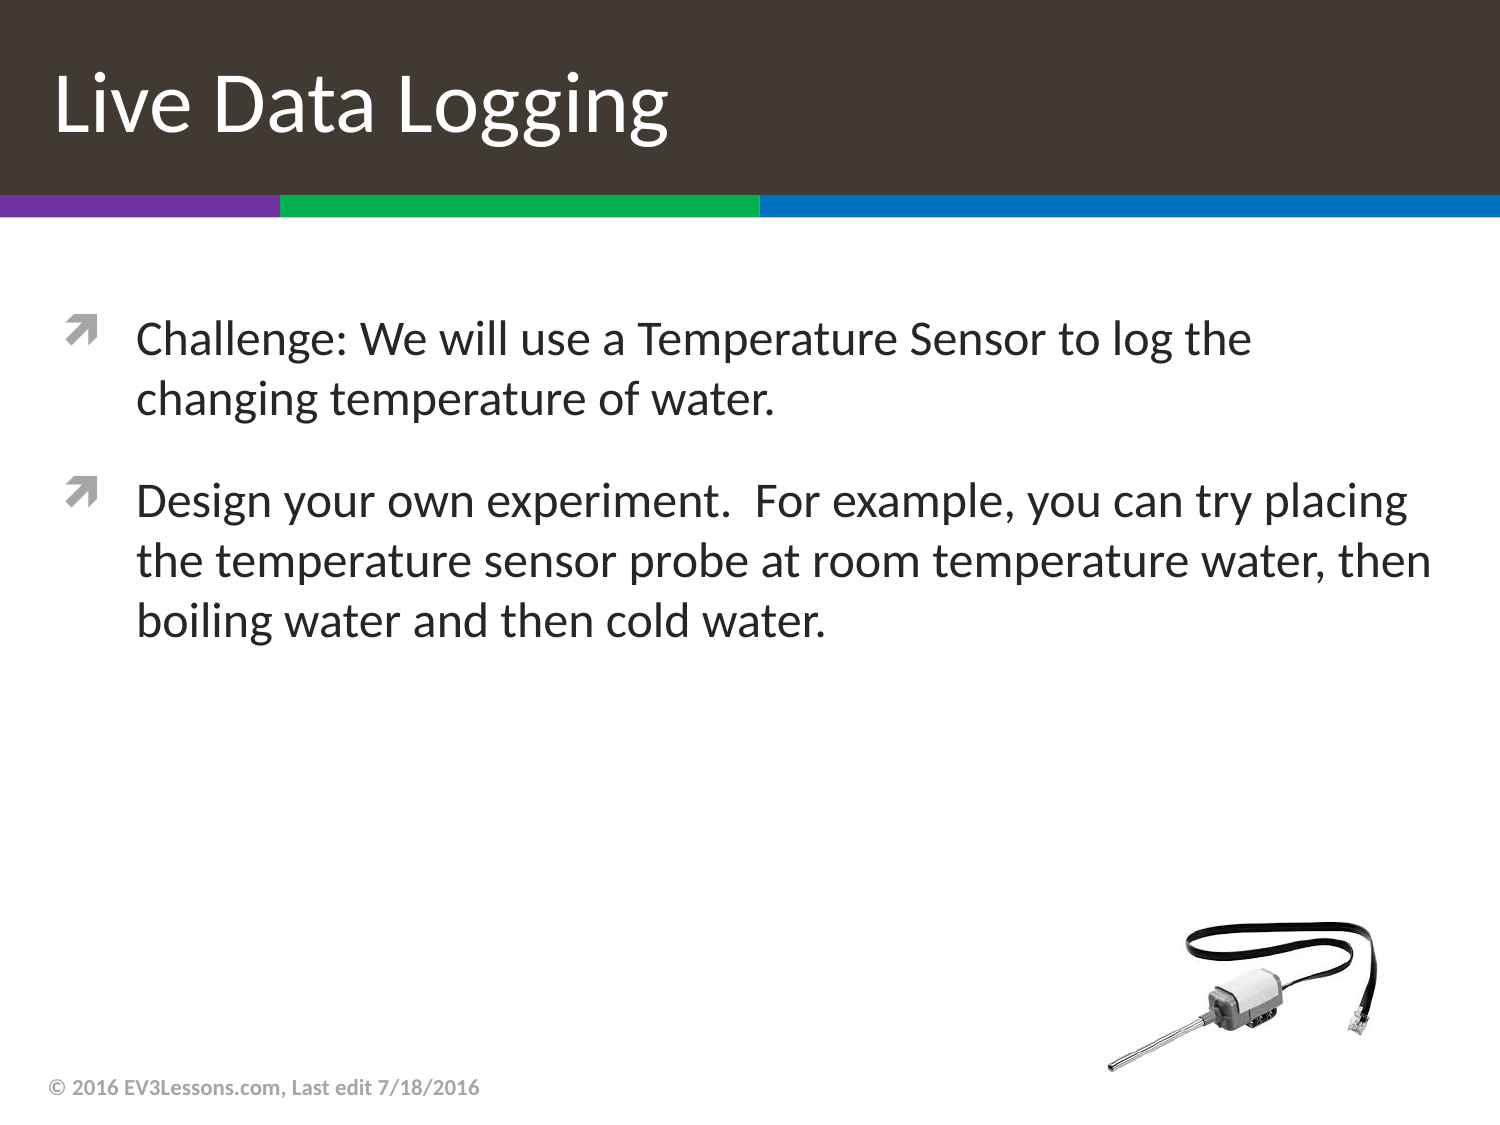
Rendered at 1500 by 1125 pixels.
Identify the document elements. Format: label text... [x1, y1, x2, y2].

list Challenge: We will use a Temperature Sensor to log the changing temperature of water. Design your own experiment. For example, you can try placing the temperature sensor probe at room temperature water, then boiling water and then cold water. [46, 298, 1454, 1005]
picture [1096, 918, 1391, 1075]
footer © 2016 EV3Lessons.com, Last edit 7/18/2016 [32, 1055, 1038, 1116]
title Live Data Logging [0, 0, 1500, 195]
